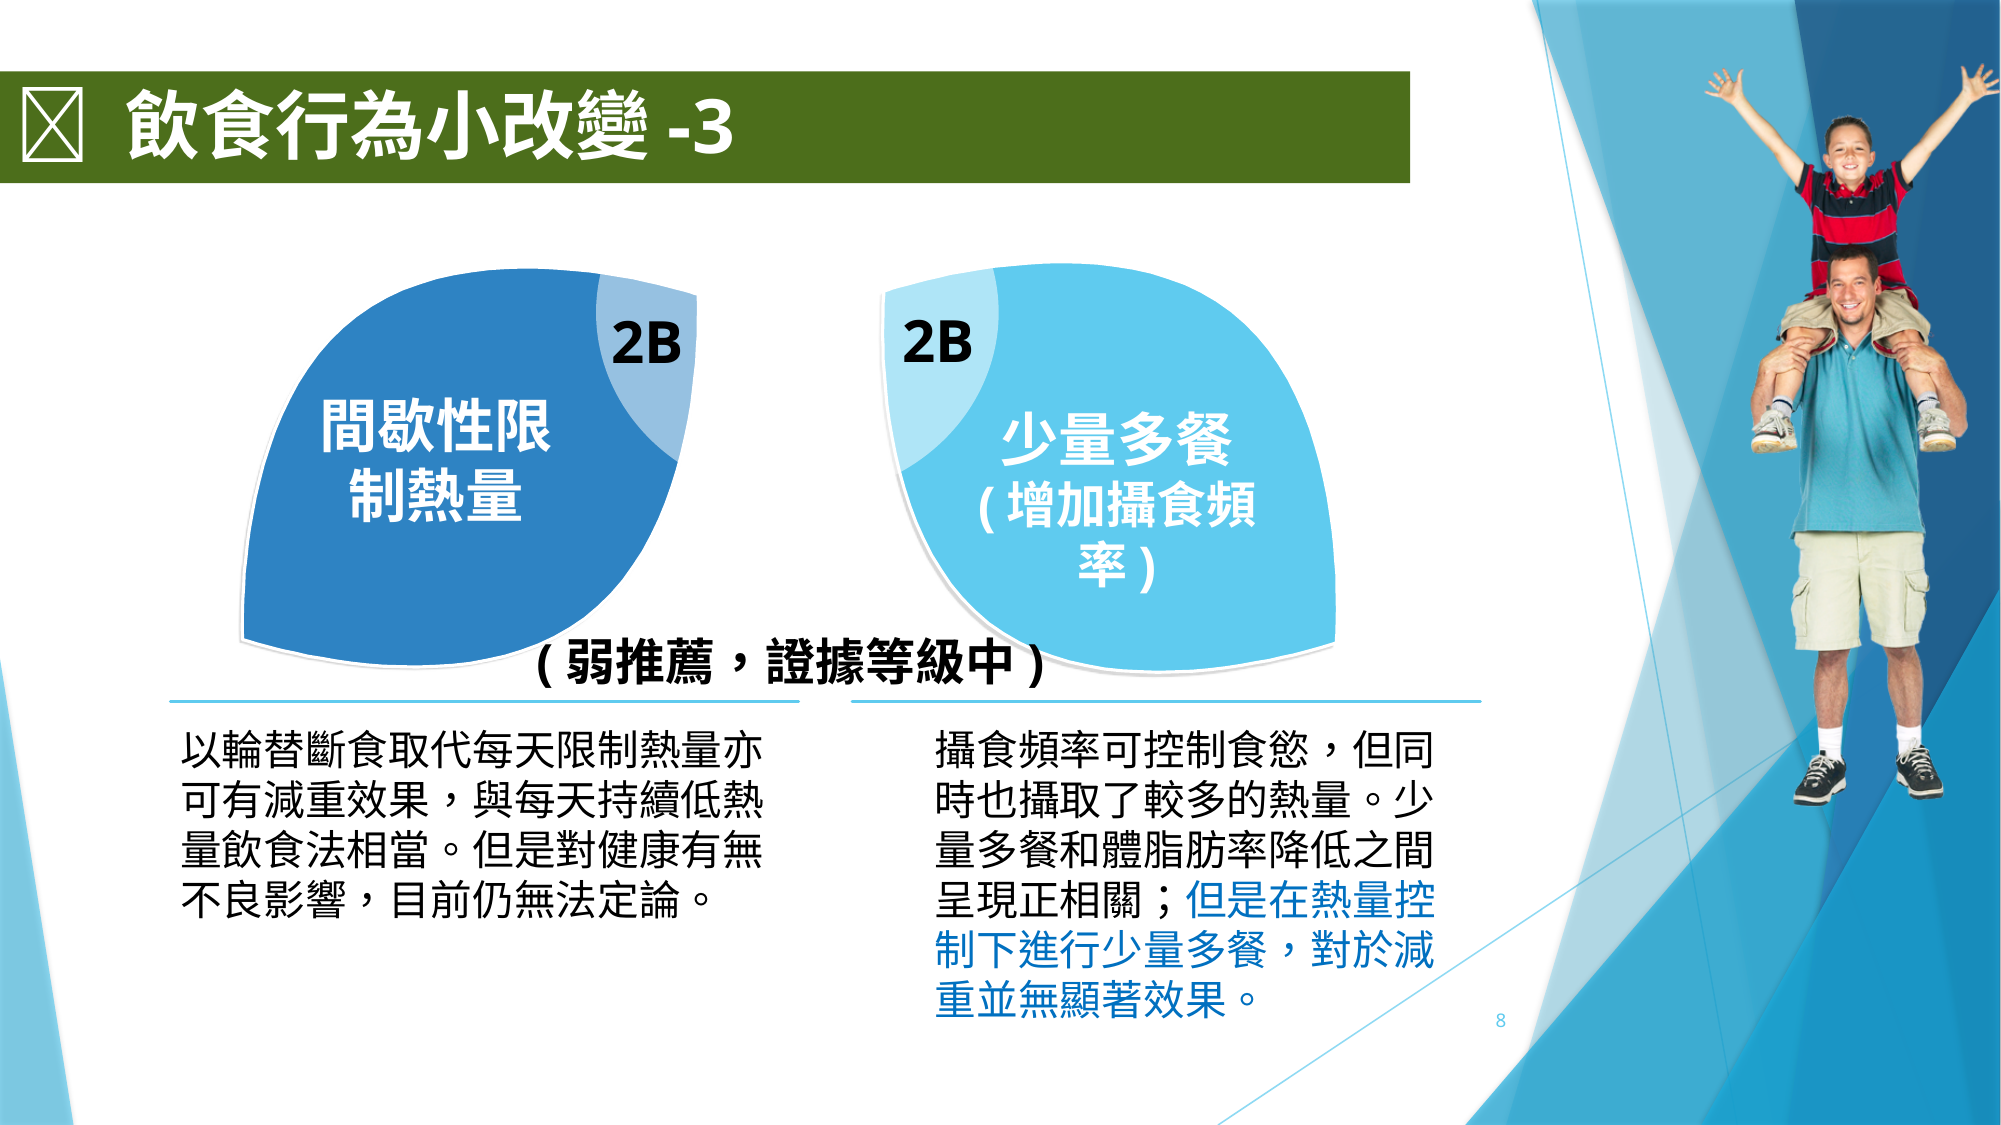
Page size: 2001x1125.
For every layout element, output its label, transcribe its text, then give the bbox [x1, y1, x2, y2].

title  飲食行為小改變-3 [0, 71, 1411, 184]
text_box [297, 266, 679, 620]
text_box 少量多餐 (增加攝食頻率) [931, 395, 1304, 601]
text_box [964, 411, 1338, 673]
text_box 2B [887, 296, 990, 381]
slide_number 8 [1409, 991, 1522, 1051]
text_box 以輪替斷食取代每天限制熱量亦可有減重效果，與每天持續低熱量飲食法相當。但是對健康有無不良影響，目前仍無法定論。 [165, 716, 785, 932]
text_box [979, 261, 1297, 395]
text_box 攝食頻率可控制食慾，但同時也攝取了較多的熱量。少量多餐和體脂肪率降低之間呈現正相關；但是在熱量控制下進行少量多餐，對於減重並無顯著效果。 [919, 716, 1452, 1032]
picture [1694, 53, 2001, 807]
text_box [242, 400, 521, 668]
text_box 間歇性限制熱量 [288, 382, 583, 636]
text_box [596, 184, 999, 499]
text_box [899, 453, 931, 555]
text_box (弱推薦，證據等級中) [521, 623, 1060, 698]
text_box 2B [596, 297, 699, 383]
